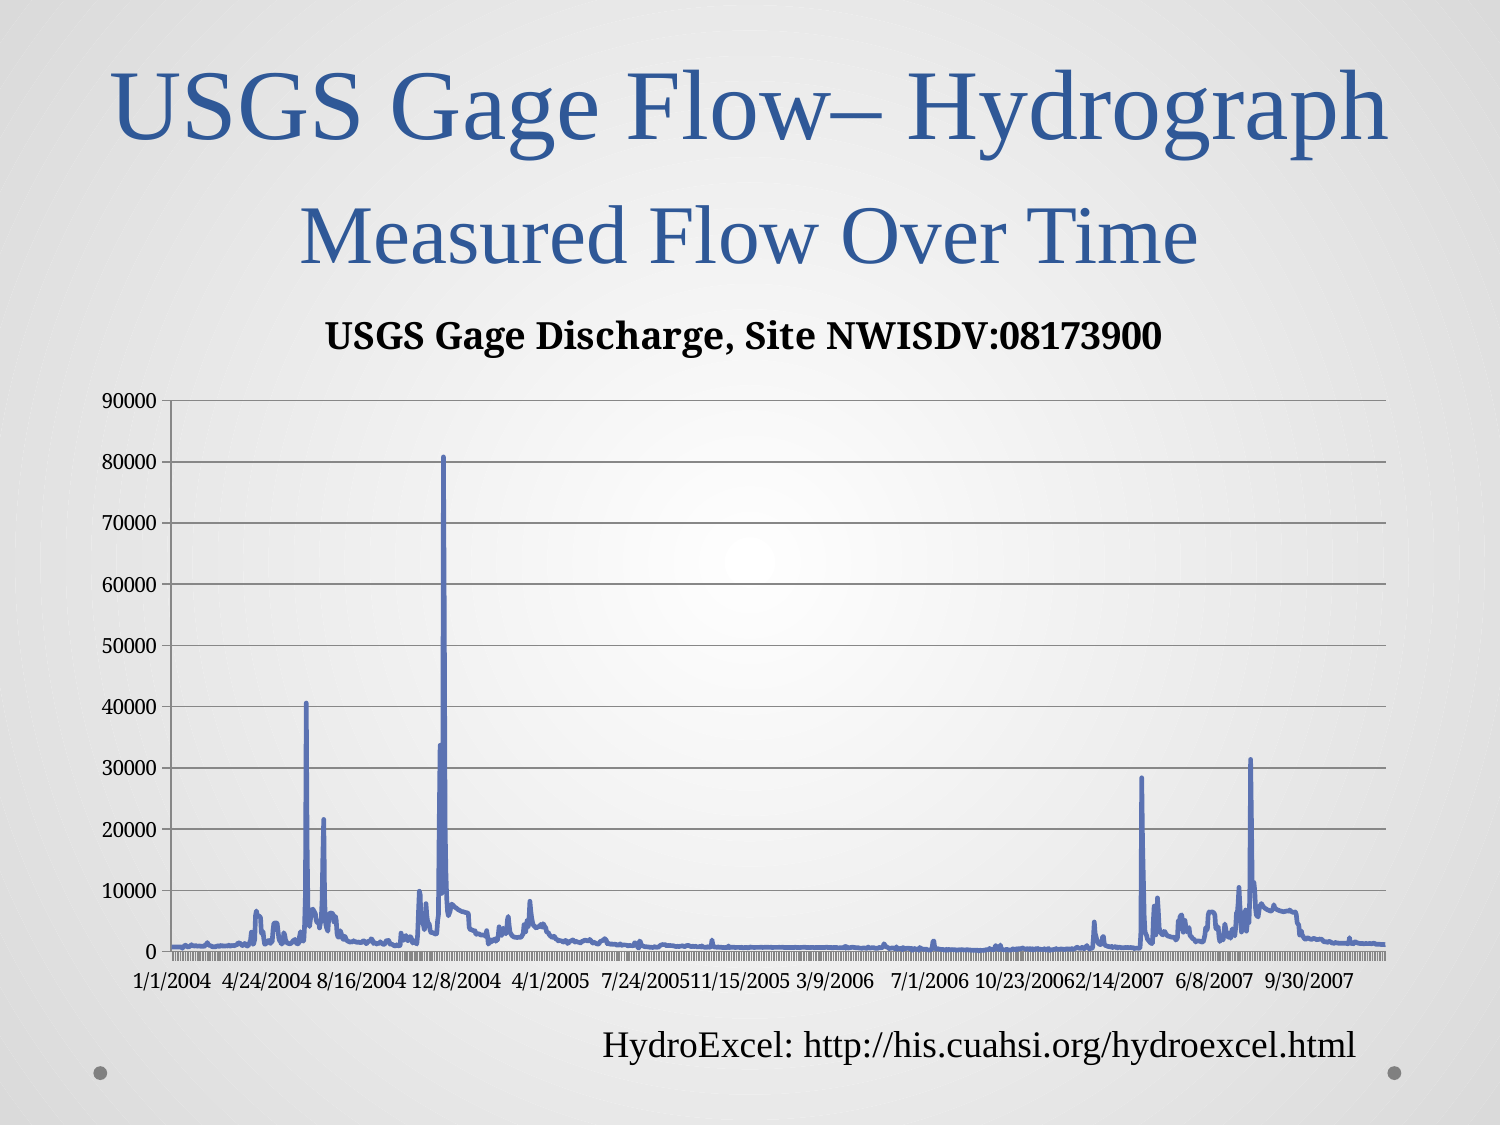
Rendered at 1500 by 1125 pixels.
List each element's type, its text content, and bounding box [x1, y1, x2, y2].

text_box HydroExcel: http://his.cuahsi.org/hydroexcel.html [587, 1018, 1375, 1073]
title USGS Gage Flow– Hydrograph Measured Flow Over Time [75, 24, 1425, 288]
chart [74, 274, 1413, 1010]
